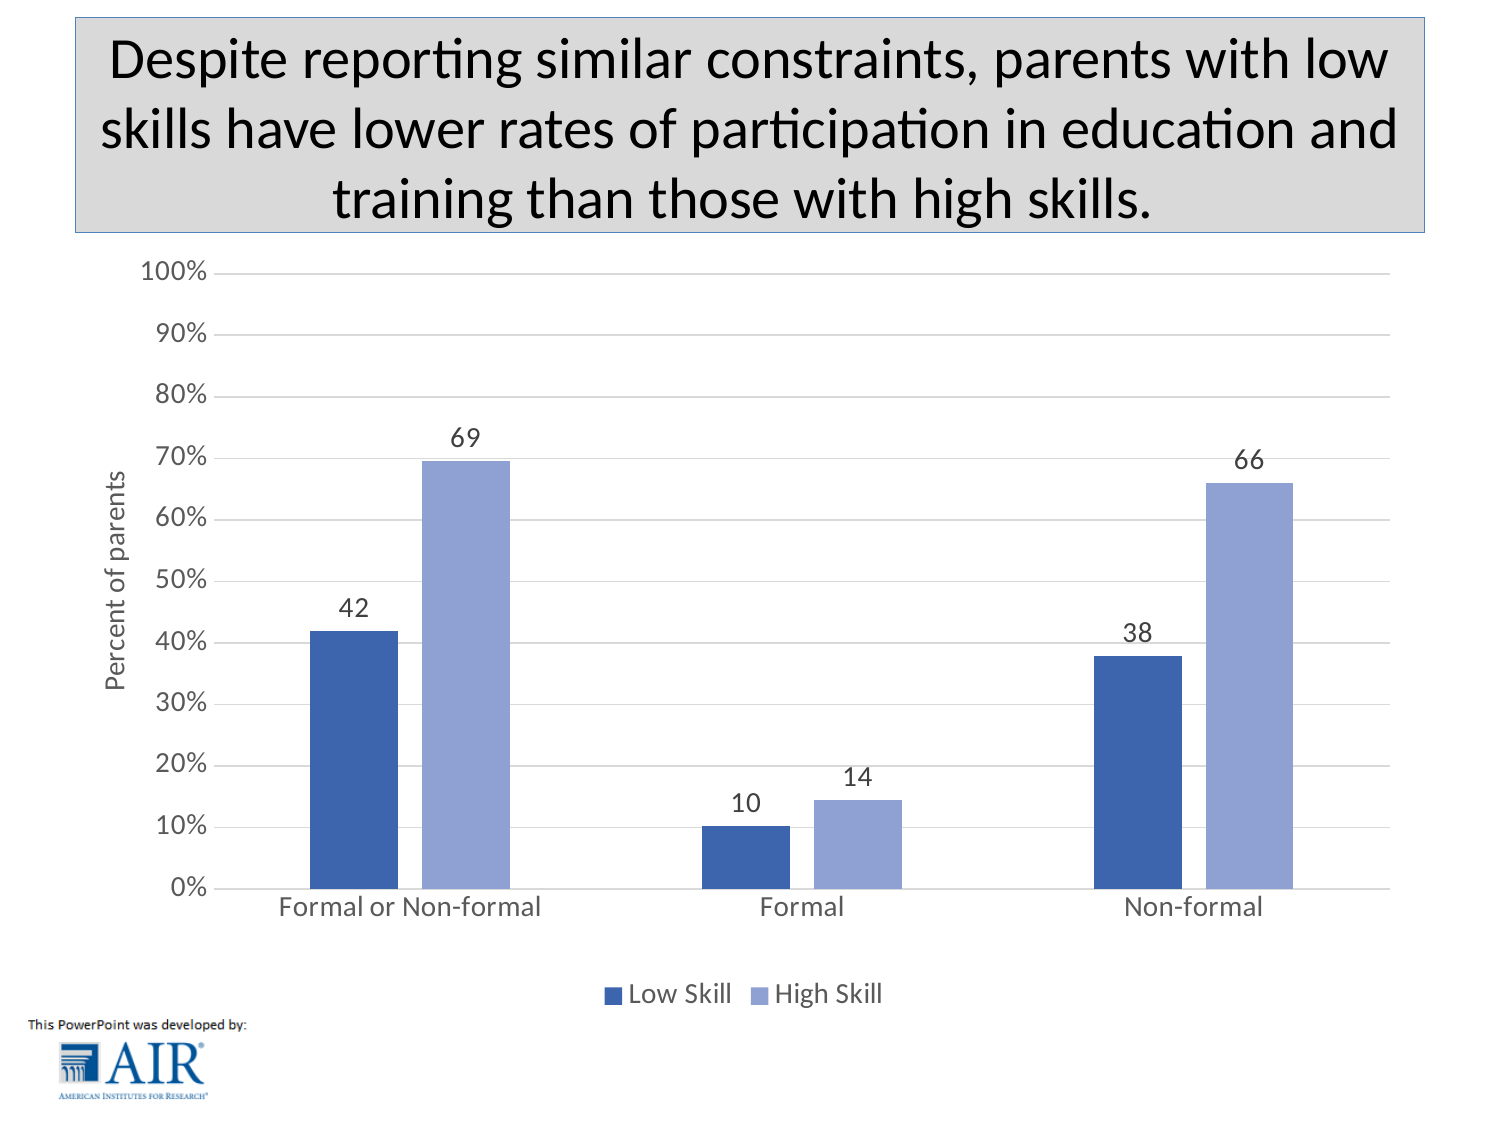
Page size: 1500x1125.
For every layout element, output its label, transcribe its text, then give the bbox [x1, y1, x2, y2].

title Despite reporting similar constraints, parents with low skills have lower rates of participation in education and training than those with high skills. [75, 17, 1425, 233]
picture [18, 1002, 258, 1106]
chart [74, 245, 1413, 1018]
